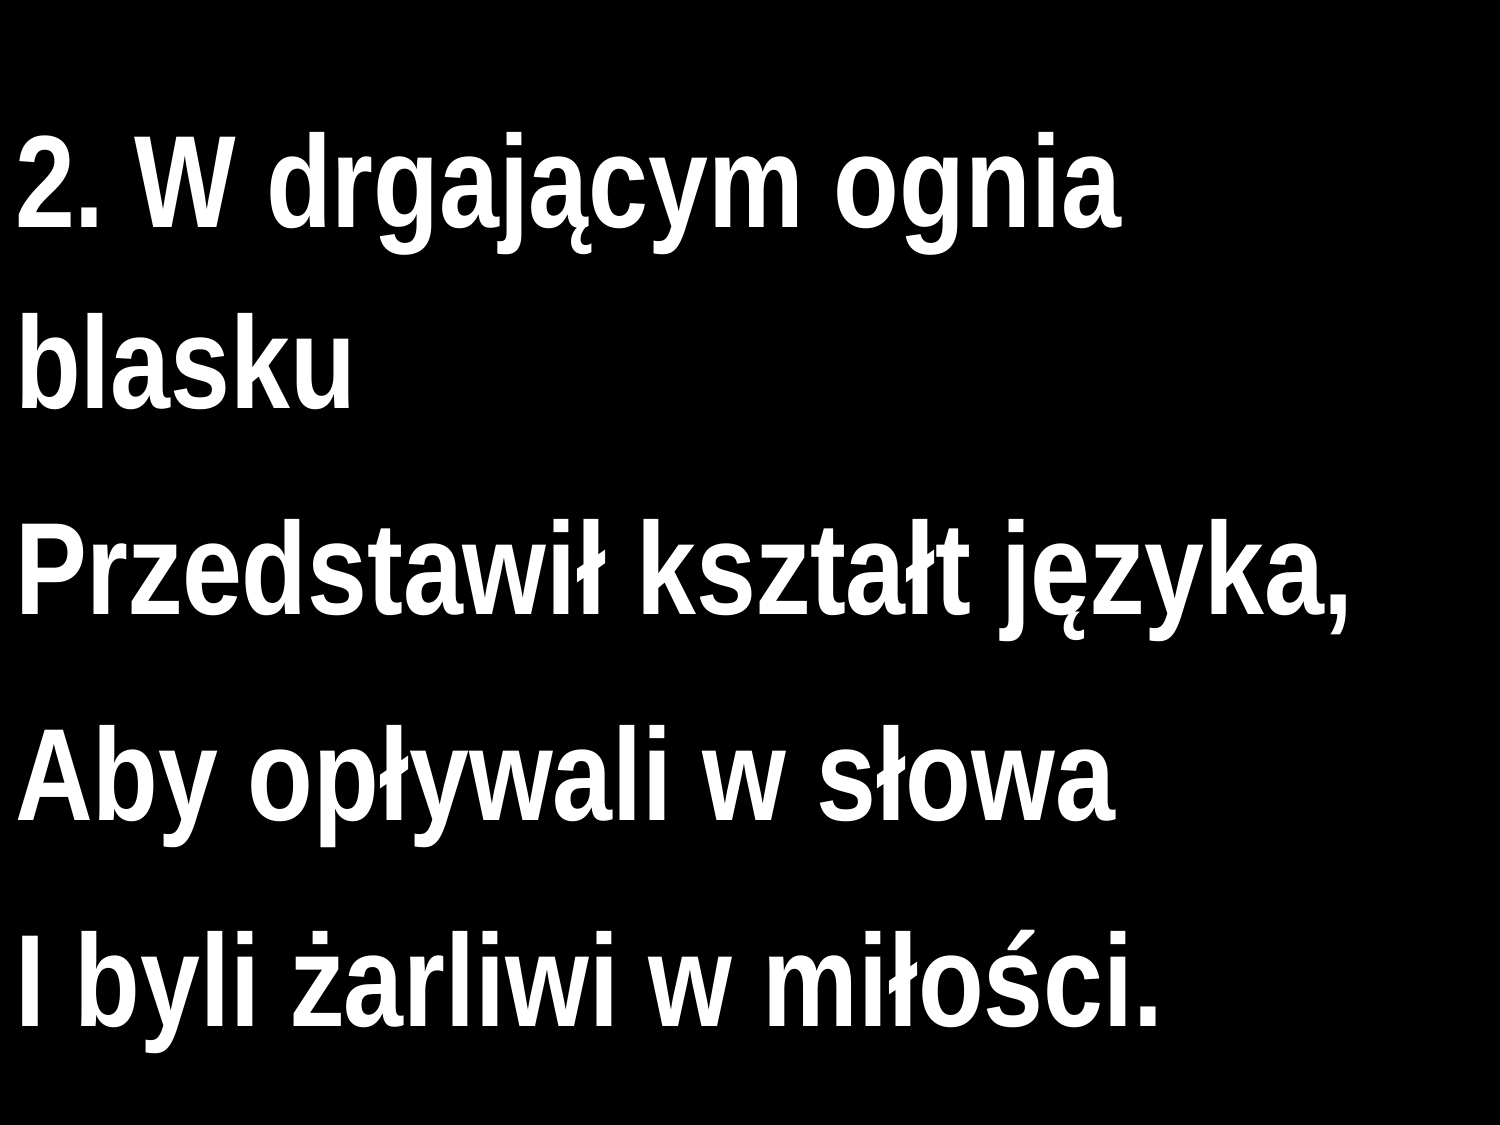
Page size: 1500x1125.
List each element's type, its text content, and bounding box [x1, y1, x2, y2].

list 2. W drgającym ognia blasku Przedstawił kształt języka, Aby opływali w słowa I byli żarliwi w miłości. [0, 0, 1500, 1125]
